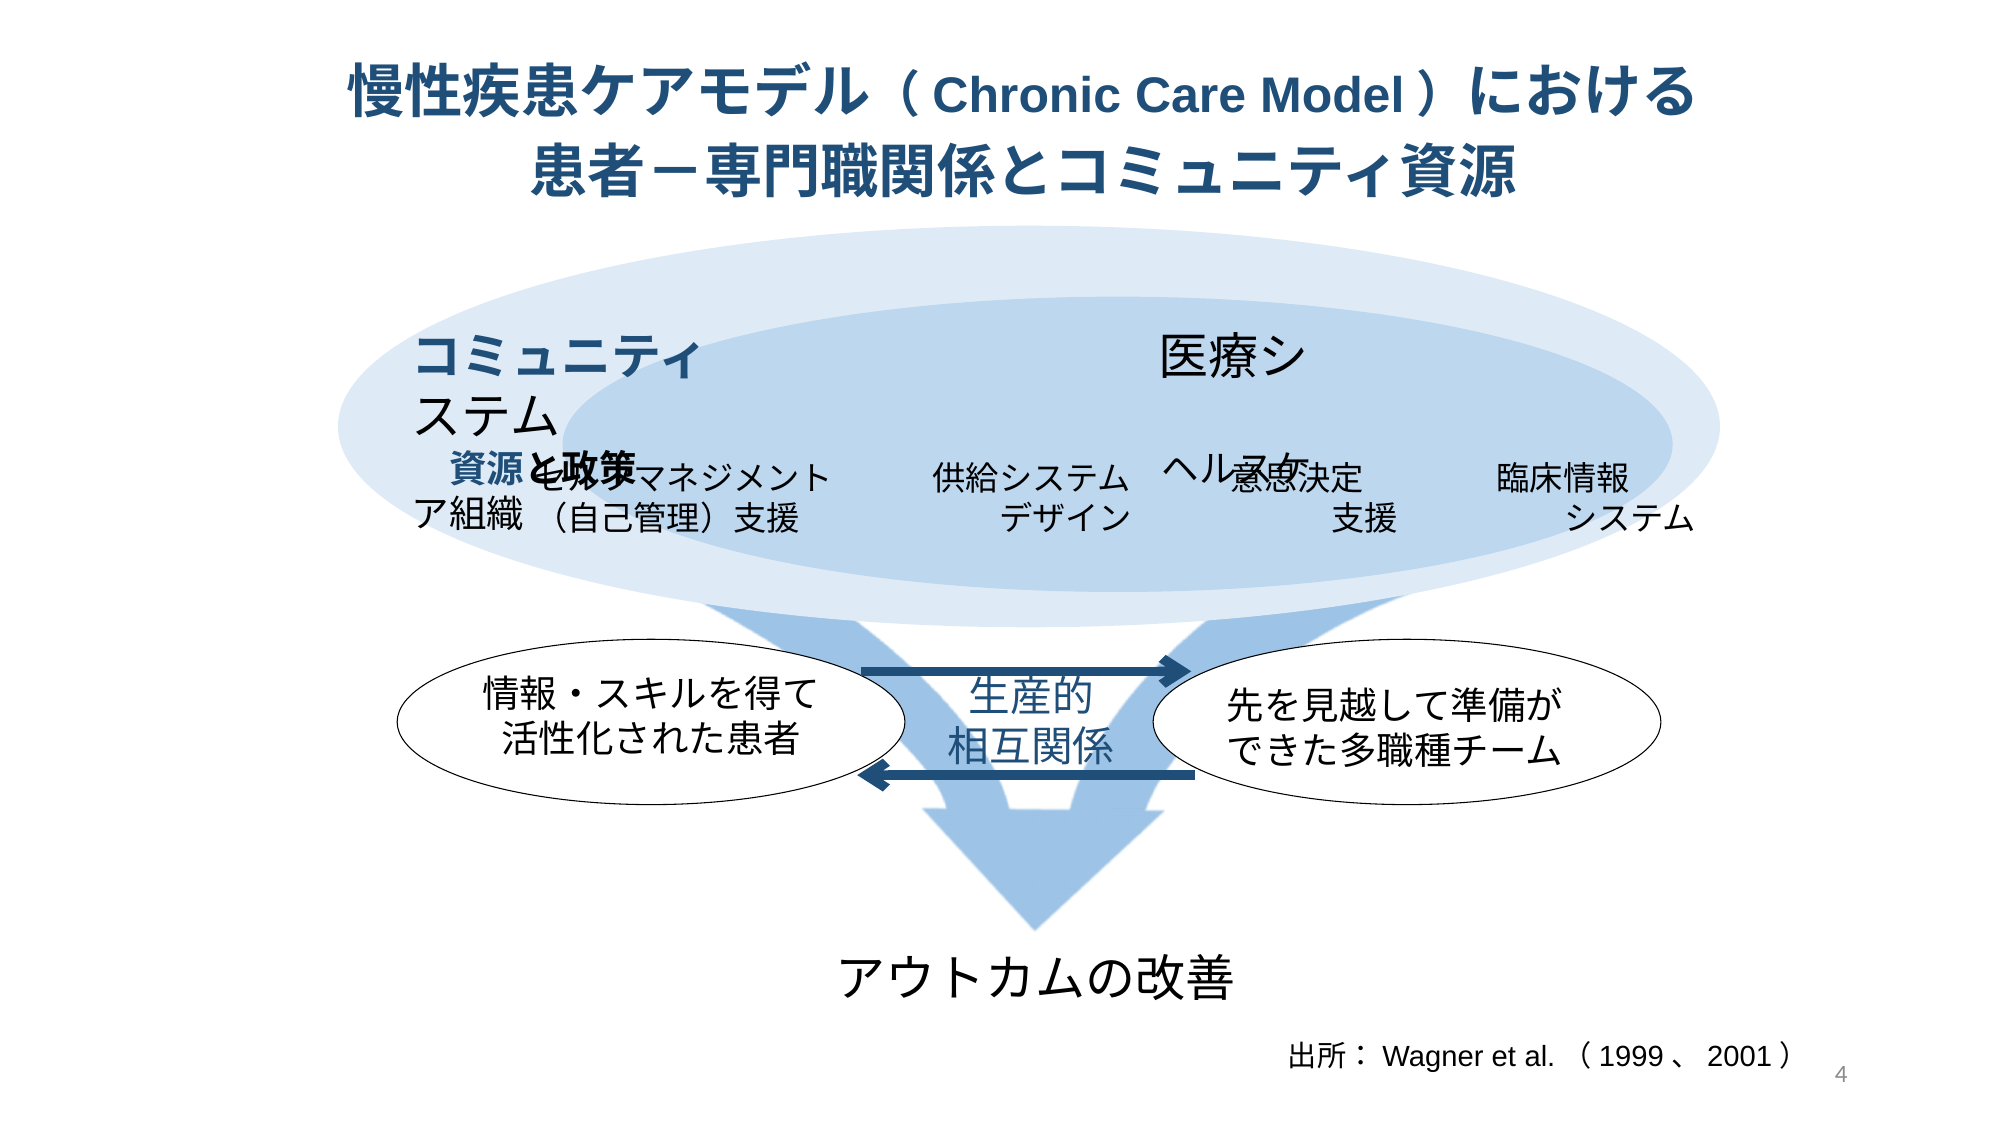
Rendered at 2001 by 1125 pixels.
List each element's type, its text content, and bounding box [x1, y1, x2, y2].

text_box 先を見越して準備が できた多職種チーム [1211, 674, 1578, 780]
text_box コミュニティ 医療システム 資源と政策 ヘルスケア組織 [397, 317, 1342, 542]
text_box 生産的 相互関係 [932, 672, 1130, 775]
text_box アウトカムの改善 [692, 939, 1378, 1014]
text_box [924, 808, 1164, 930]
text_box [1152, 638, 1662, 806]
text_box 生産的 相互関係 [932, 662, 1130, 671]
text_box [1130, 599, 1393, 770]
text_box [934, 780, 1008, 807]
text_box [867, 676, 932, 770]
text_box [472, 638, 830, 662]
text_box 出所：Wagner et al.（1999、2001） [1273, 1030, 1824, 1080]
text_box セルフマネジメント 供給システム 意思決定 臨床情報 （自己管理）支援 デザイン 支援 システム [519, 450, 1712, 545]
text_box 慢性疾患ケアモデル（Chronic Care Model）における 患者－専門職関係とコミュニティ資源 [242, 28, 1804, 123]
text_box [461, 542, 1590, 629]
text_box [336, 344, 397, 509]
text_box [709, 606, 909, 673]
text_box [829, 295, 1674, 450]
text_box 情報・スキルを得て 活性化された患者 [467, 662, 835, 768]
text_box [447, 224, 1722, 460]
text_box [396, 663, 906, 806]
text_box [708, 545, 1528, 594]
text_box [1072, 780, 1160, 808]
slide_number 4 [1412, 1042, 1863, 1103]
